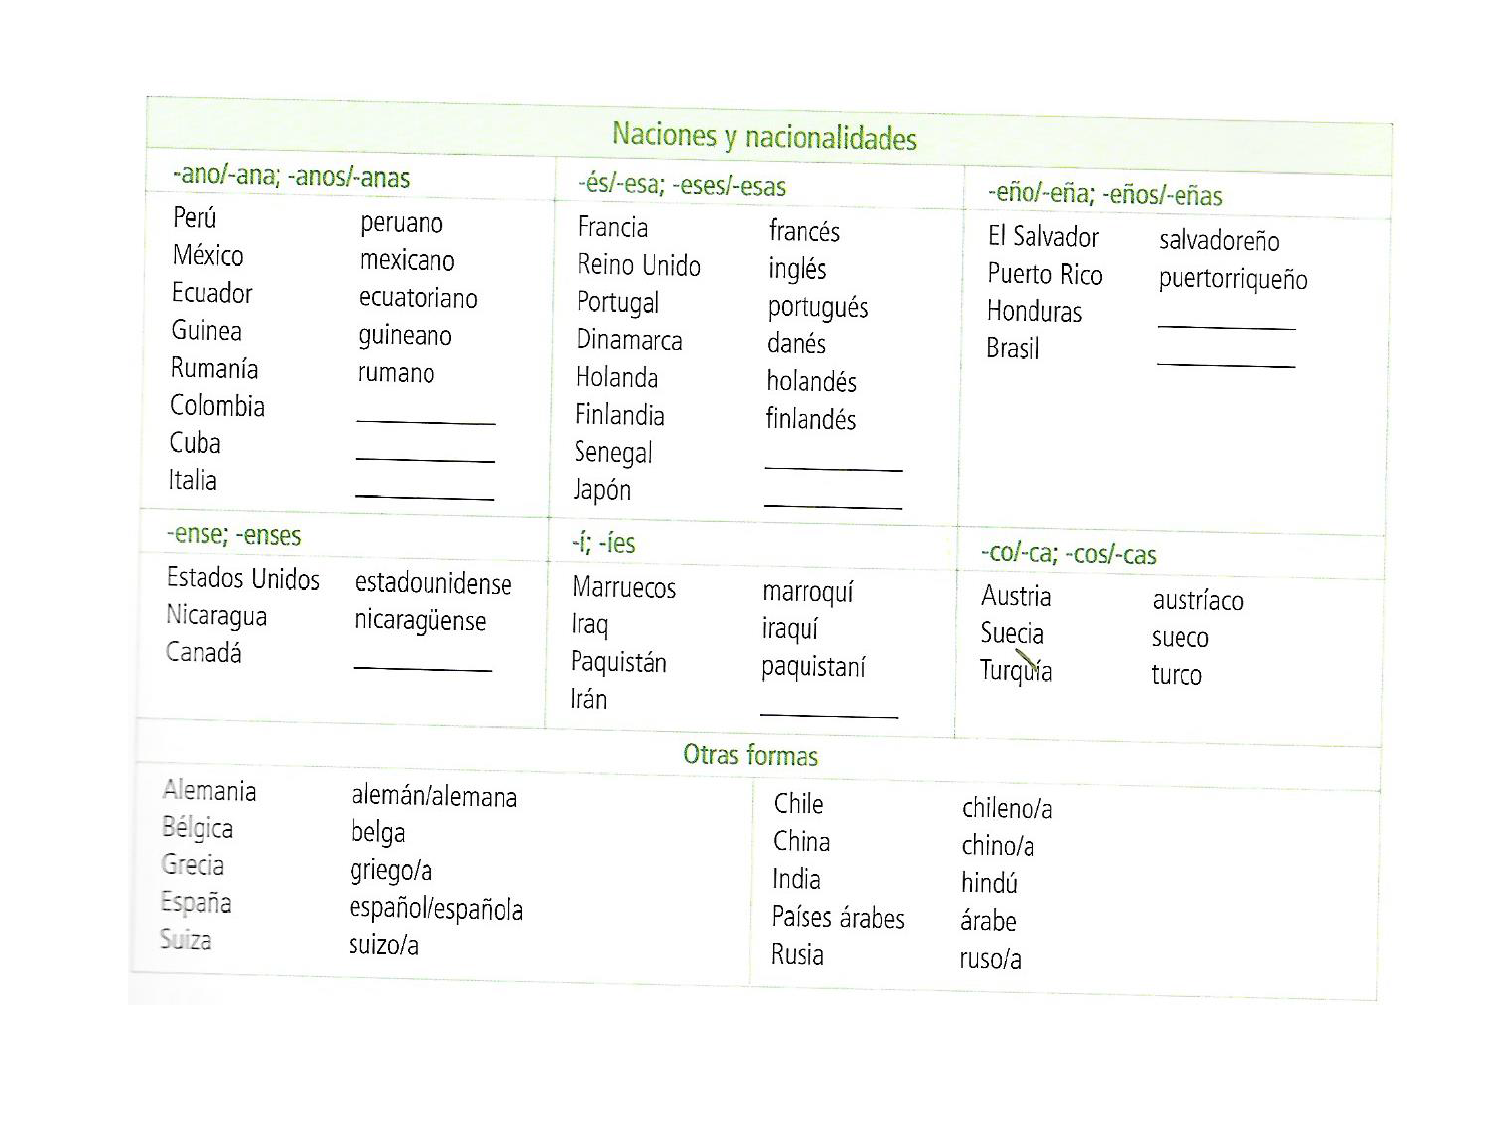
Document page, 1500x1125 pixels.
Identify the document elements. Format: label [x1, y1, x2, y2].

list [128, 81, 1407, 1006]
